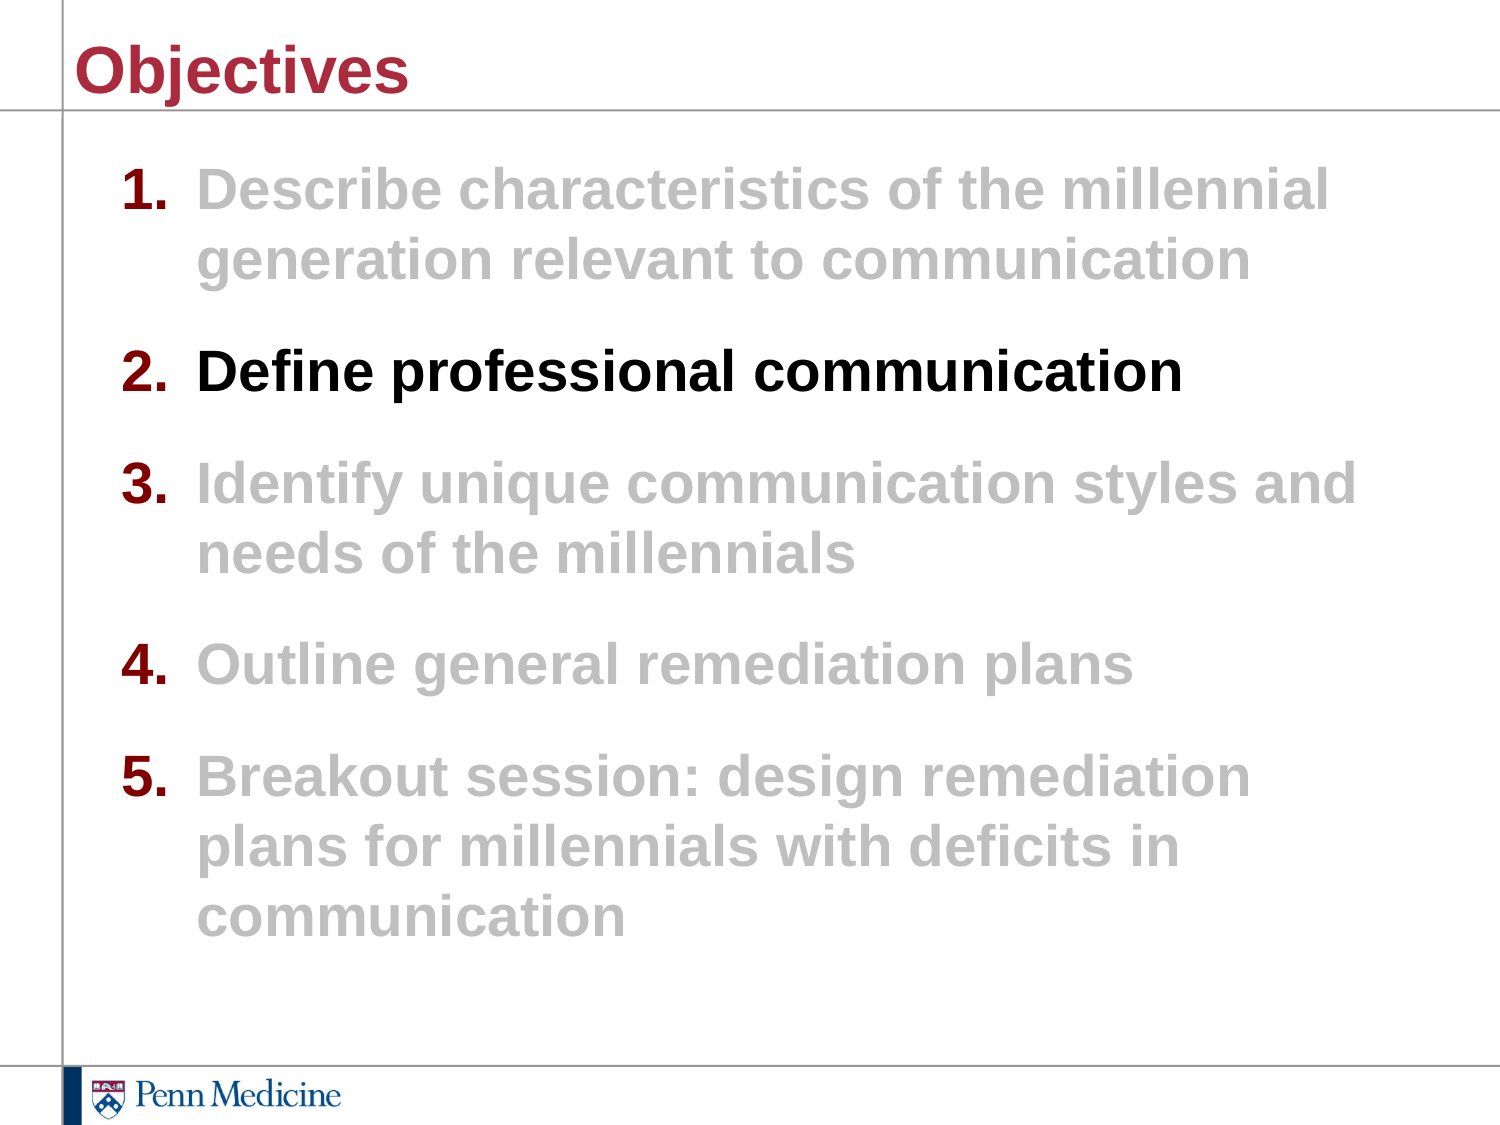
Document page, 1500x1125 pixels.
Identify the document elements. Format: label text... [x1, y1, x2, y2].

picture [86, 1076, 349, 1121]
list Describe characteristics of the millennial generation relevant to communication Define professional communication Identify unique communication styles and needs of the millennials Outline general remediation plans Breakout session: design remediation plans for millennials with deficits in communication [121, 135, 1406, 1052]
title Objectives [74, 14, 1473, 107]
